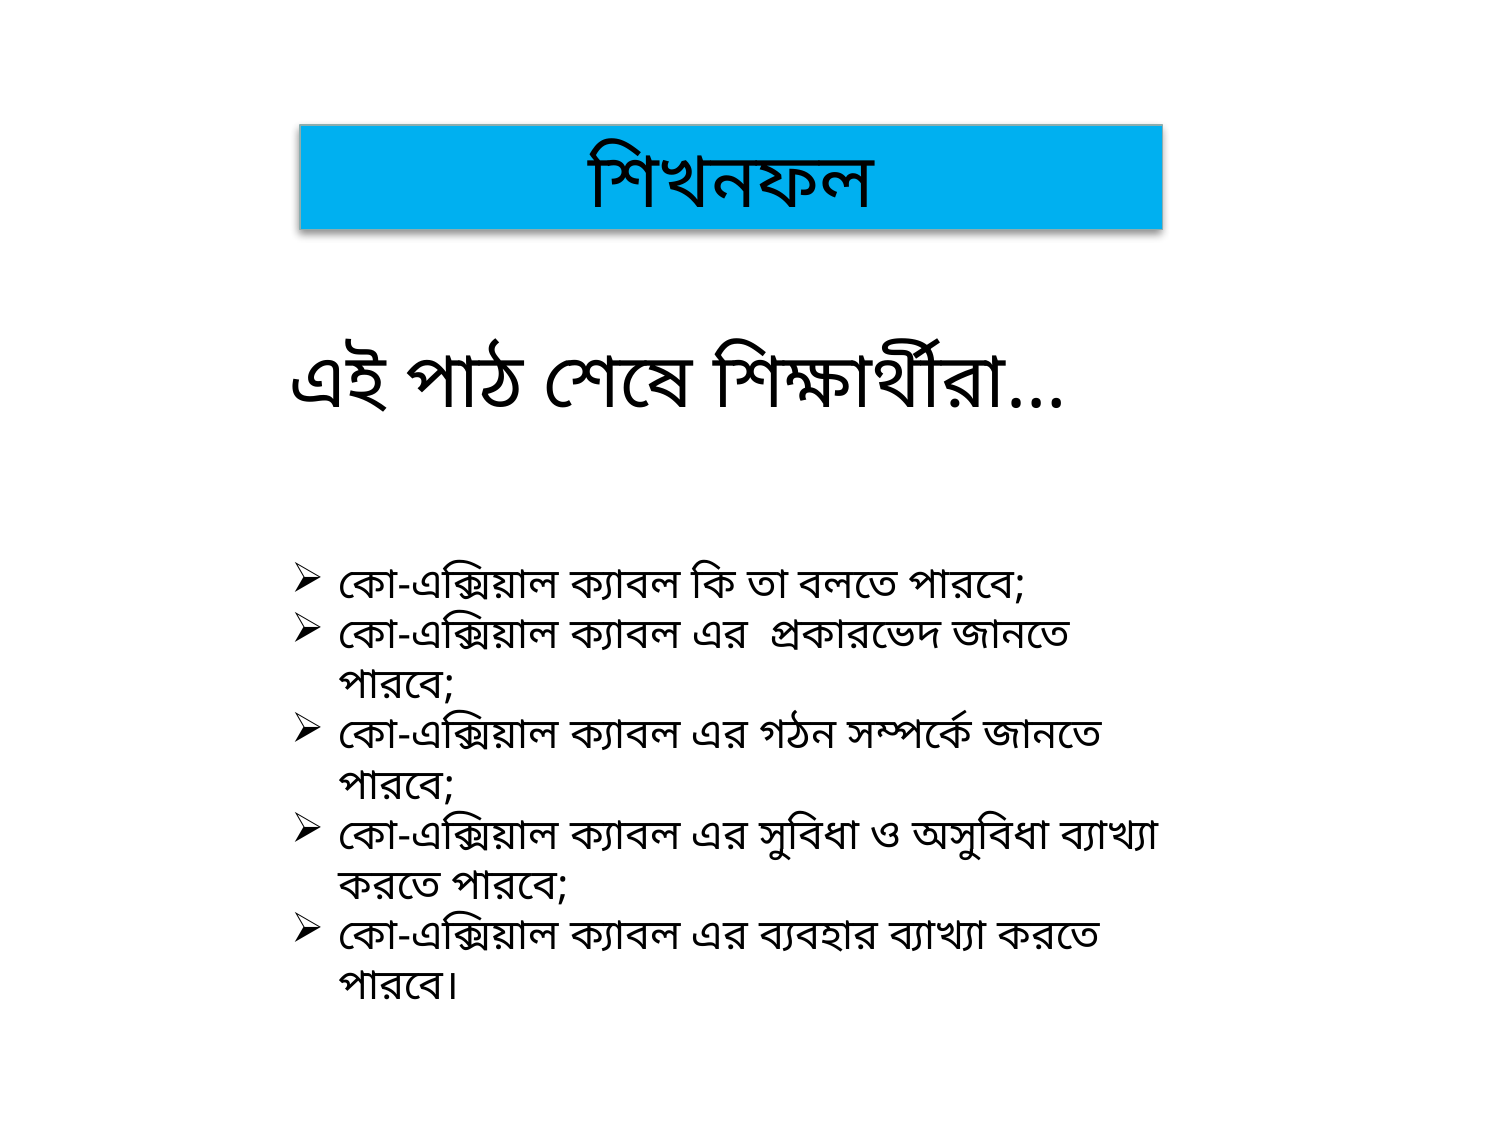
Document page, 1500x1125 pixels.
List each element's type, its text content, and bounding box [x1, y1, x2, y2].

text_box কো-এক্সিয়াল ক্যাবল কি তা বলতে পারবে; কো-এক্সিয়াল ক্যাবল এর প্রকারভেদ জানতে পারবে; কো-এক্সিয়াল ক্যাবল এর গঠন সম্পর্কে জানতে পারবে; কো-এক্সিয়াল ক্যাবল এর সুবিধা ও অসুবিধা ব্যাখ্যা করতে পারবে; কো-এক্সিয়াল ক্যাবল এর ব্যবহার ব্যাখ্যা করতে পারবে। [276, 549, 1190, 1065]
text_box শিখনফল [299, 124, 1163, 230]
text_box এই পাঠ শেষে শিক্ষার্থীরা… [274, 324, 1163, 430]
